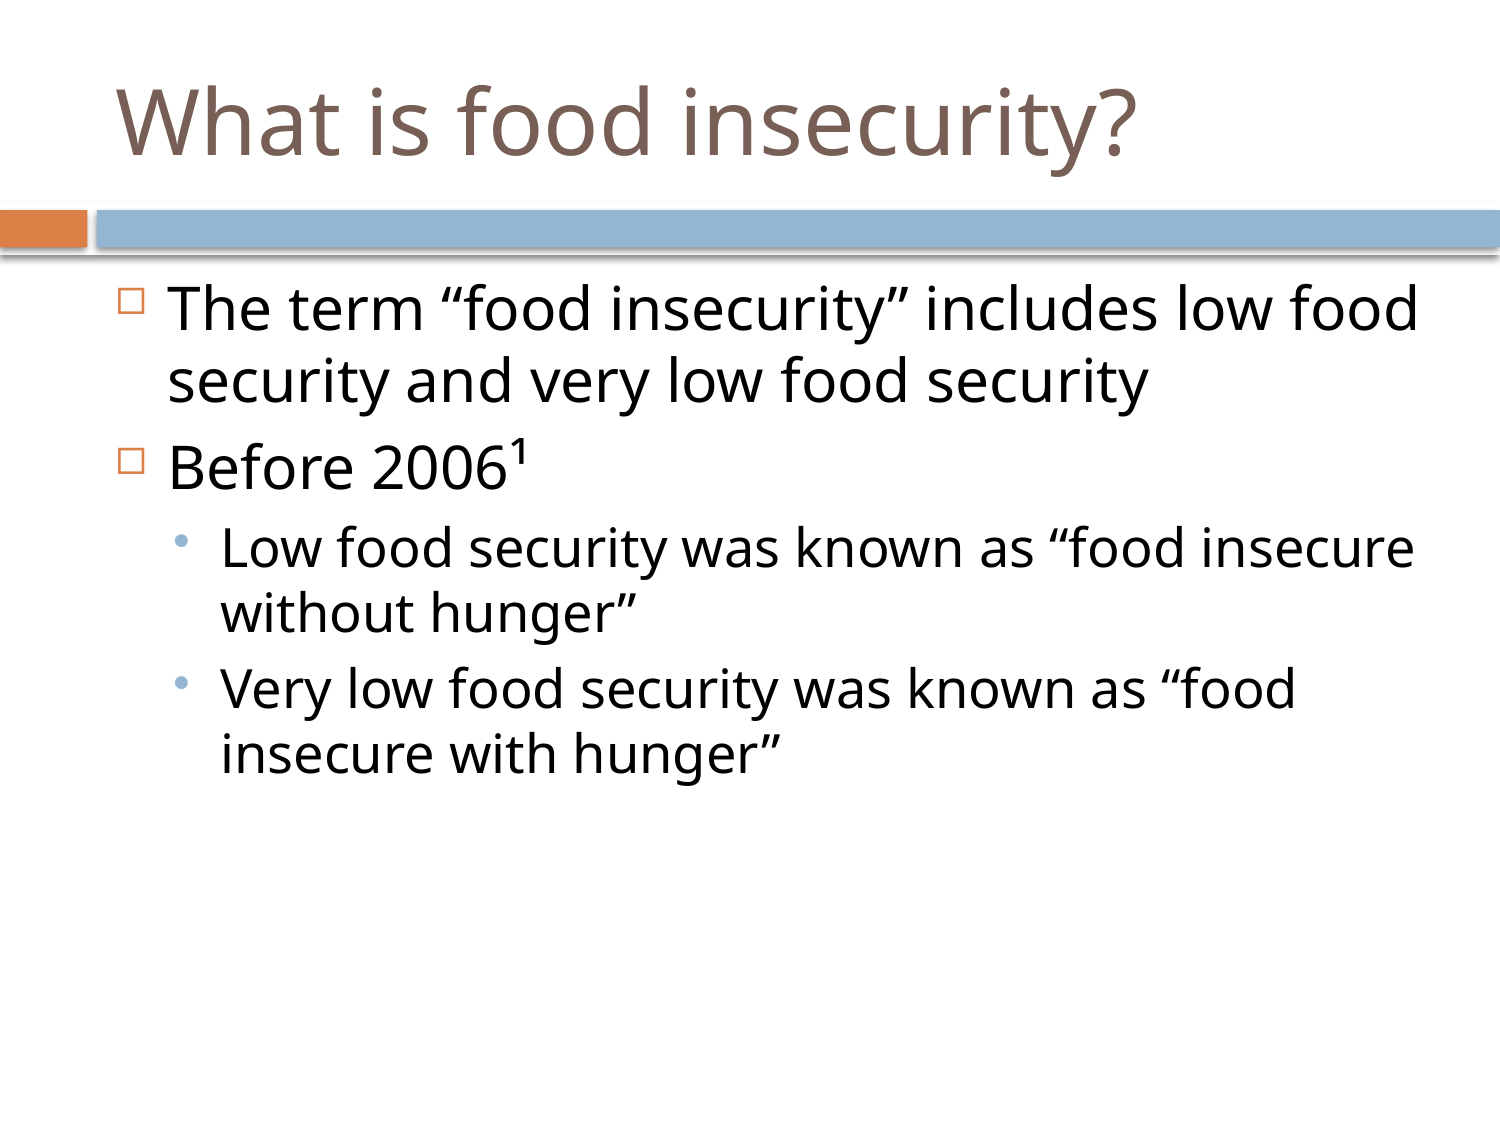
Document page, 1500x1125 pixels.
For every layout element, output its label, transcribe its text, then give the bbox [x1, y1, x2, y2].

title What is food insecurity? [100, 37, 1438, 200]
list The term “food insecurity” includes low food security and very low food security Before 2006¹ Low food security was known as “food insecure without hunger” Very low food security was known as “food insecure with hunger” [100, 262, 1438, 1000]
